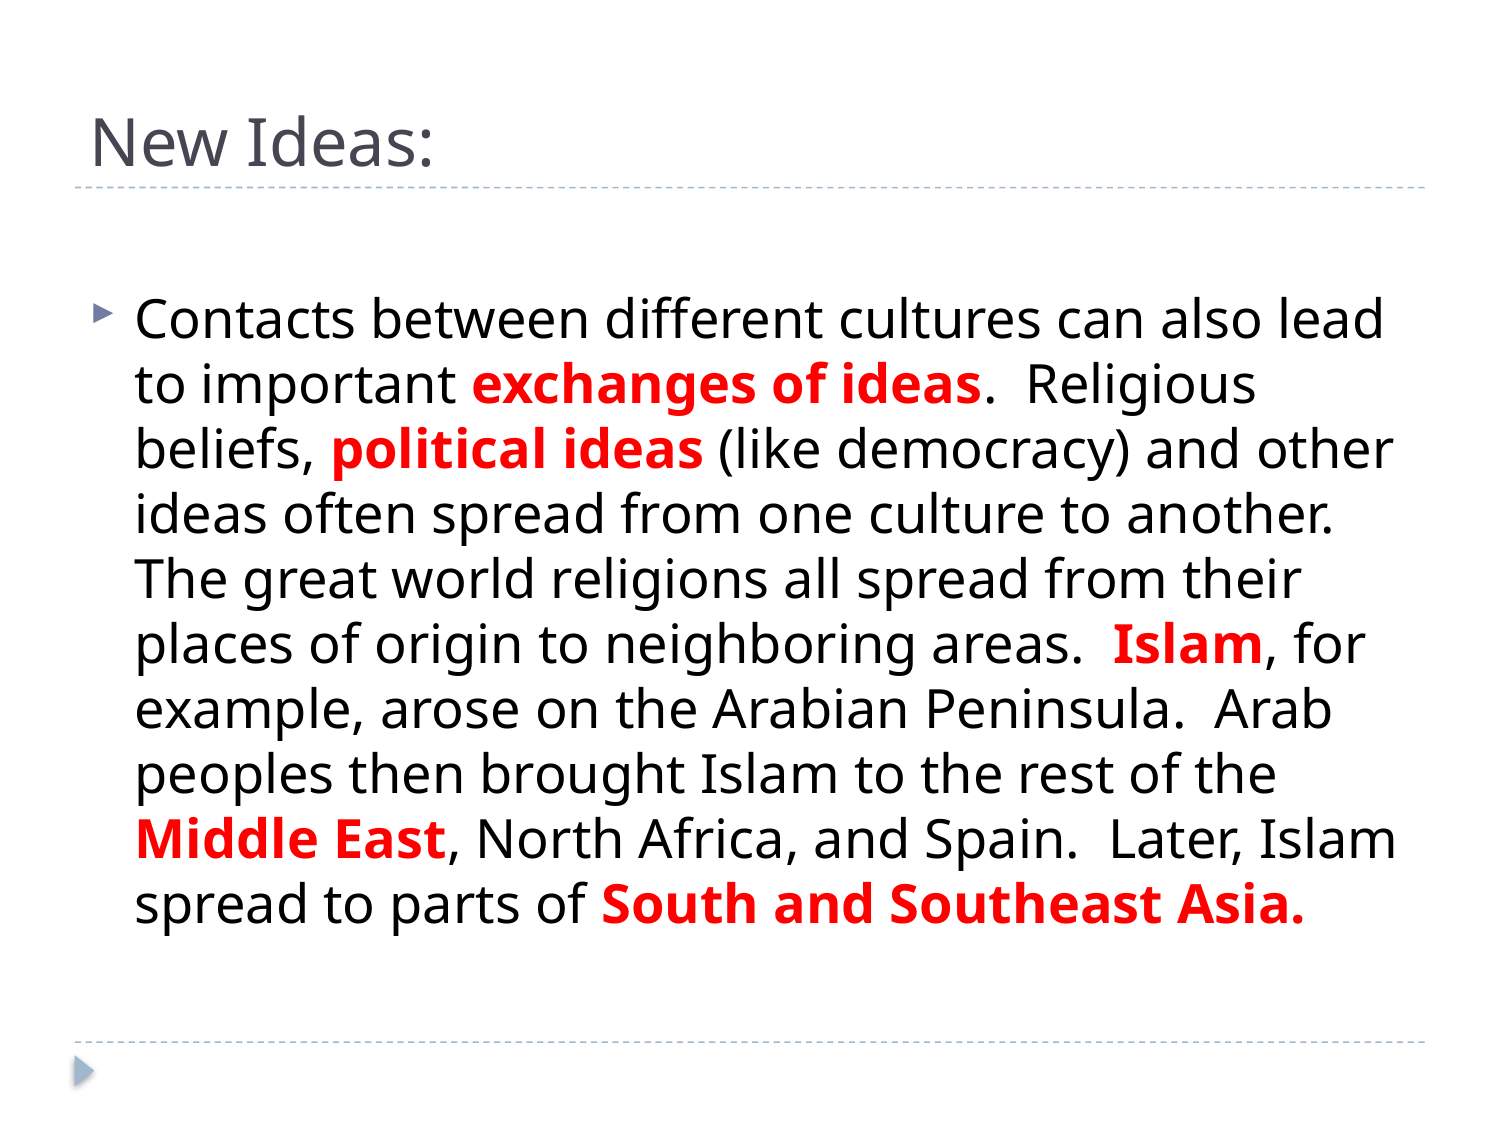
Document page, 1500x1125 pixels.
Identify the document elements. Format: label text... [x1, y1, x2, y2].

title New Ideas: [75, 24, 1425, 188]
list Contacts between different cultures can also lead to important exchanges of ideas. Religious beliefs, political ideas (like democracy) and other ideas often spread from one culture to another. The great world religions all spread from their places of origin to neighboring areas. Islam, for example, arose on the Arabian Peninsula. Arab peoples then brought Islam to the rest of the Middle East, North Africa, and Spain. Later, Islam spread to parts of South and Southeast Asia. [75, 200, 1425, 1010]
